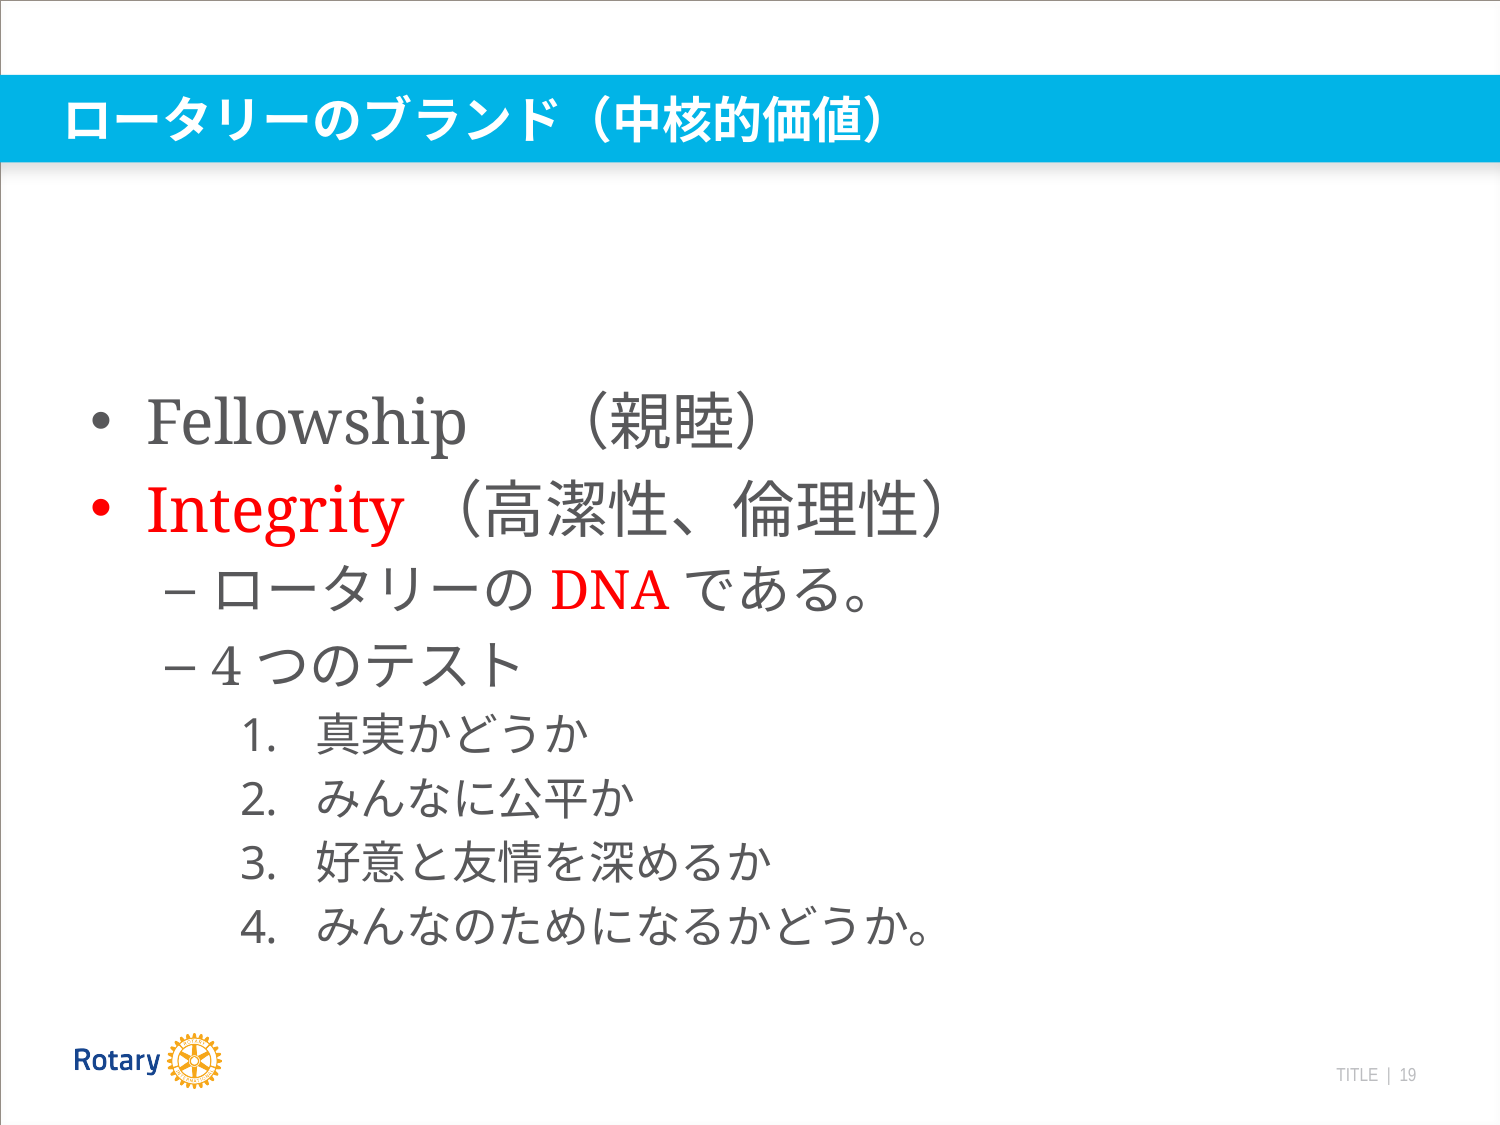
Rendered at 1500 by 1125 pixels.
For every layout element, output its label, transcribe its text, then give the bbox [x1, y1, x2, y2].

list Fellowship （親睦） Integrity（高潔性、倫理性） ロータリーのDNAである。 4つのテスト 真実かどうか みんなに公平か 好意と友情を深めるか みんなのためになるかどうか。 [75, 200, 1425, 943]
title ロータリーのブランド（中核的価値） [62, 75, 1500, 163]
picture [75, 1033, 222, 1089]
